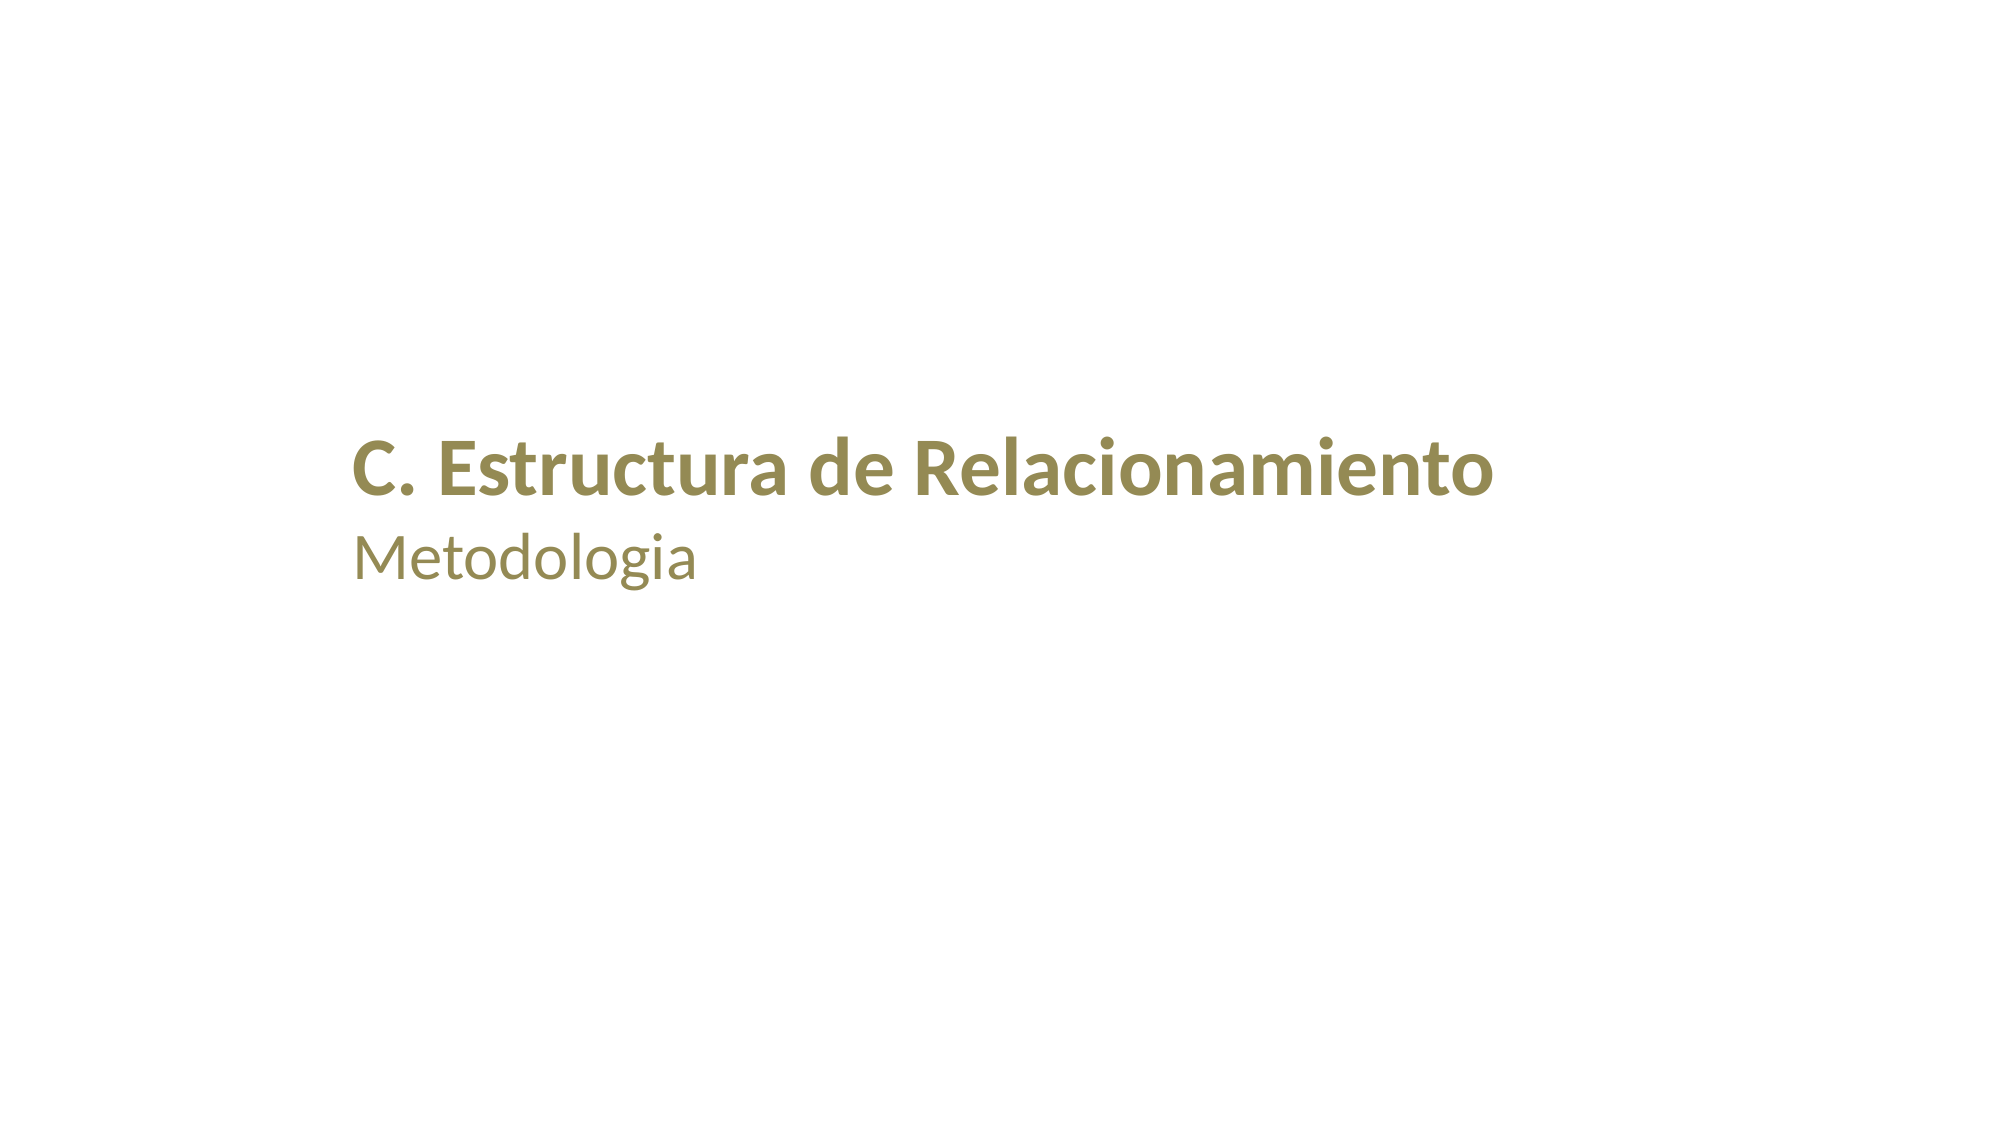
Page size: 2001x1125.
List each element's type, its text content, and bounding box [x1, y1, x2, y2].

text_box C. Estructura de Relacionamiento Metodologia [337, 405, 1512, 600]
